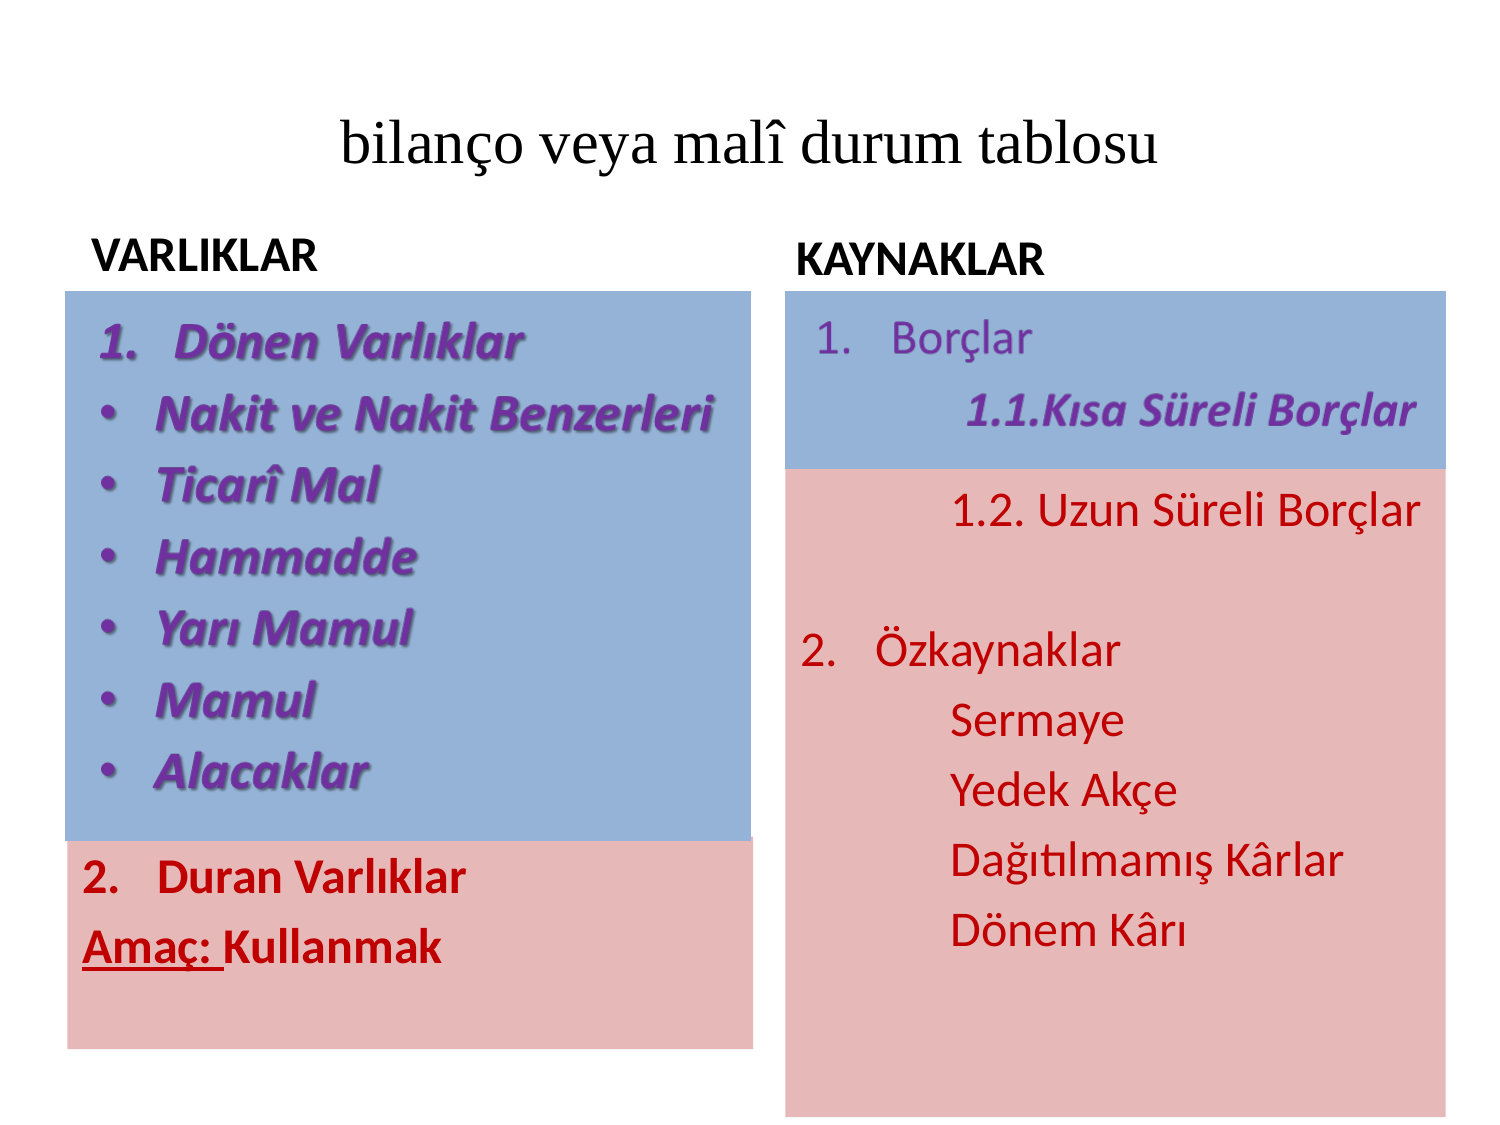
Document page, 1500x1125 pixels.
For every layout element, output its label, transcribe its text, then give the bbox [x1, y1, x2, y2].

title bilanço veya malî durum tablosu [75, 45, 1425, 233]
list KAYNAKLAR [781, 188, 1445, 293]
list VARLIKLAR [76, 184, 740, 289]
picture [64, 290, 752, 841]
list 1.2. Uzun Süreli Borçlar Özkaynaklar Sermaye Yedek Akçe Dağıtılmamış Kârlar Dönem Kârı [785, 476, 1446, 1118]
list Duran Varlıklar Amaç: Kullanmak [67, 847, 754, 1050]
picture [785, 290, 1446, 470]
